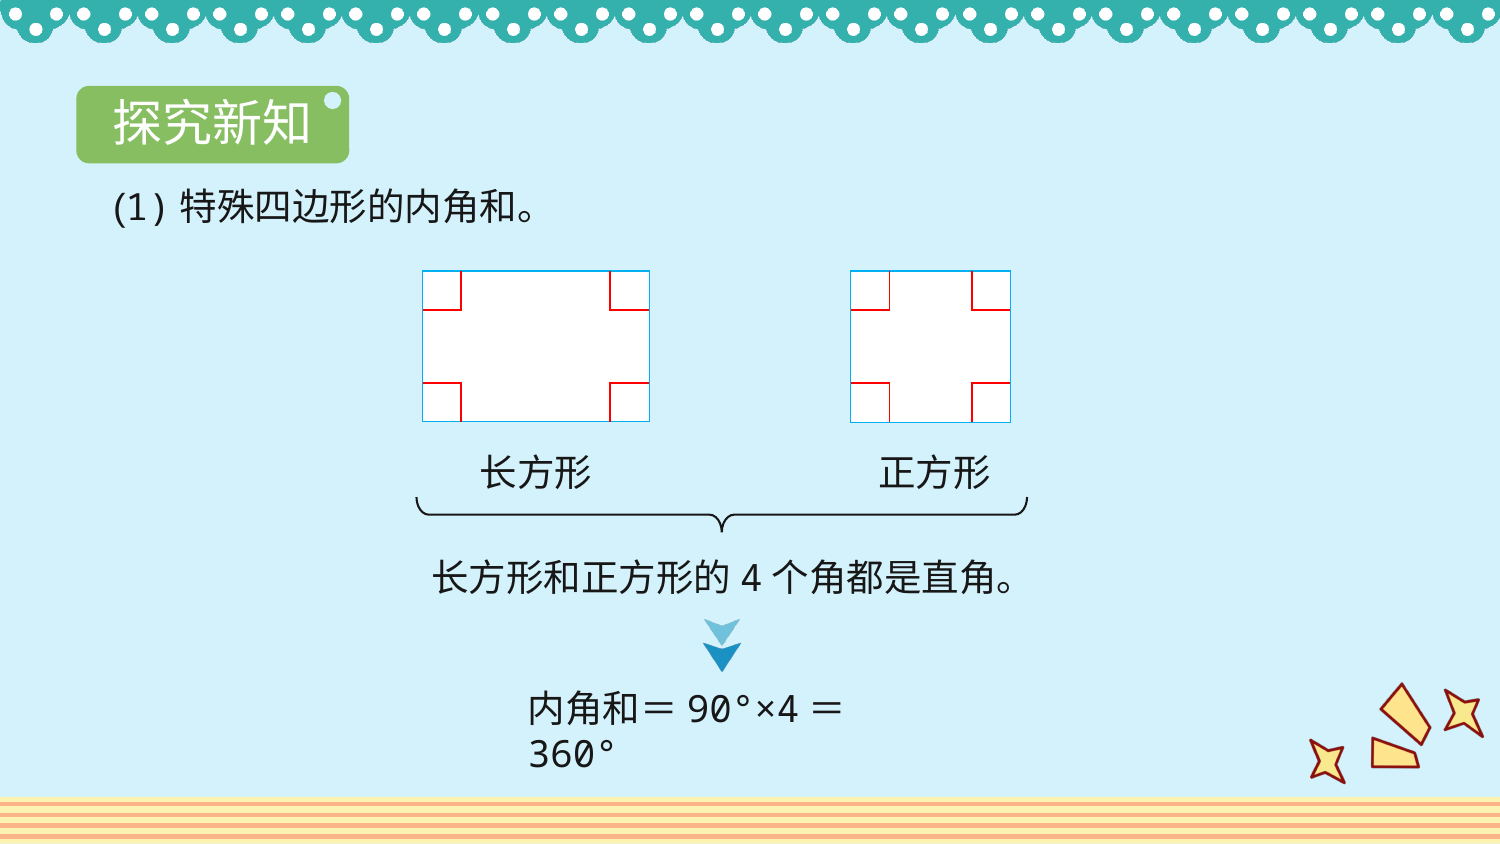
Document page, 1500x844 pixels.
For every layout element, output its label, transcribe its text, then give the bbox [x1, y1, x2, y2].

text_box 内角和＝90°×4＝360° [513, 677, 927, 783]
table_header [423, 384, 460, 422]
text_box [849, 270, 1011, 424]
table_header [611, 384, 649, 422]
text_box 长方形和正方形的4个角都是直角。 [416, 547, 1024, 607]
table_header [851, 384, 889, 422]
text_box 正方形 [863, 441, 1006, 497]
picture [703, 619, 741, 672]
picture [0, 0, 1500, 43]
table_header [973, 271, 1010, 309]
table_header [851, 271, 889, 309]
picture [1292, 642, 1499, 836]
text_box [422, 270, 650, 423]
text_box (1)特殊四边形的内角和。 [98, 175, 570, 236]
text_box [415, 496, 1028, 533]
table_header [611, 271, 649, 309]
table_header [423, 271, 460, 309]
text_box 长方形 [464, 441, 608, 497]
table_header [973, 384, 1010, 422]
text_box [76, 84, 350, 164]
